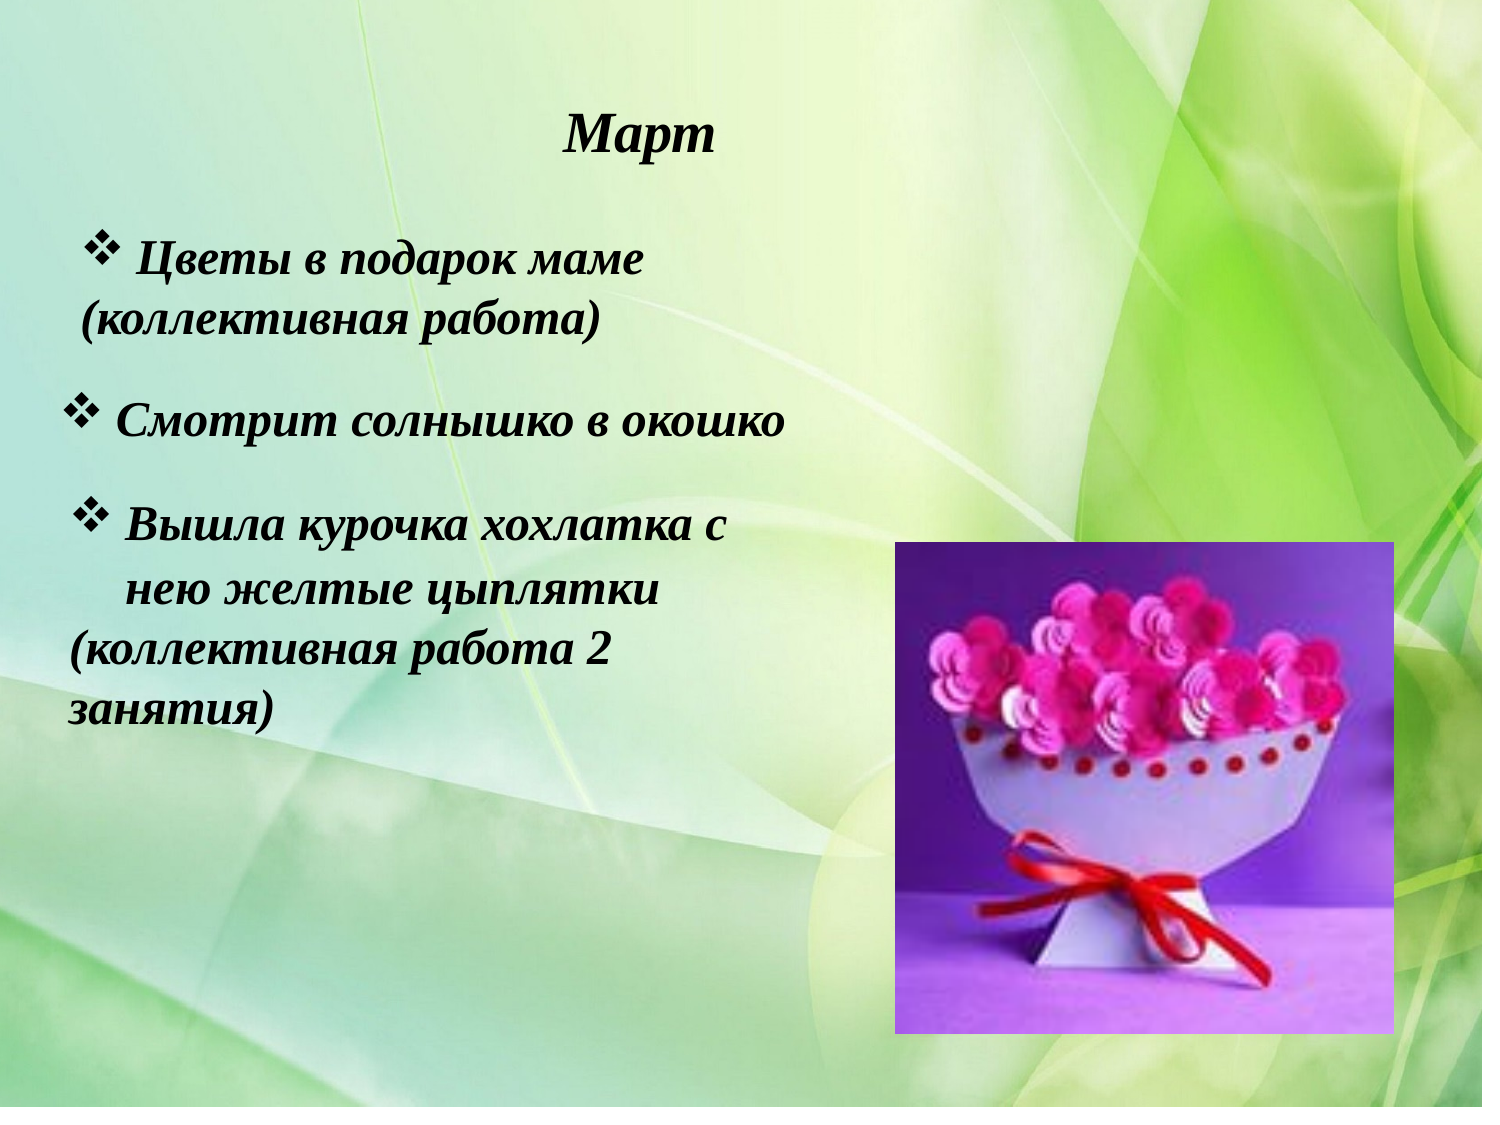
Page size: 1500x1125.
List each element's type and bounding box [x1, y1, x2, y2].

picture [895, 542, 1394, 1034]
list [0, 0, 1482, 1107]
